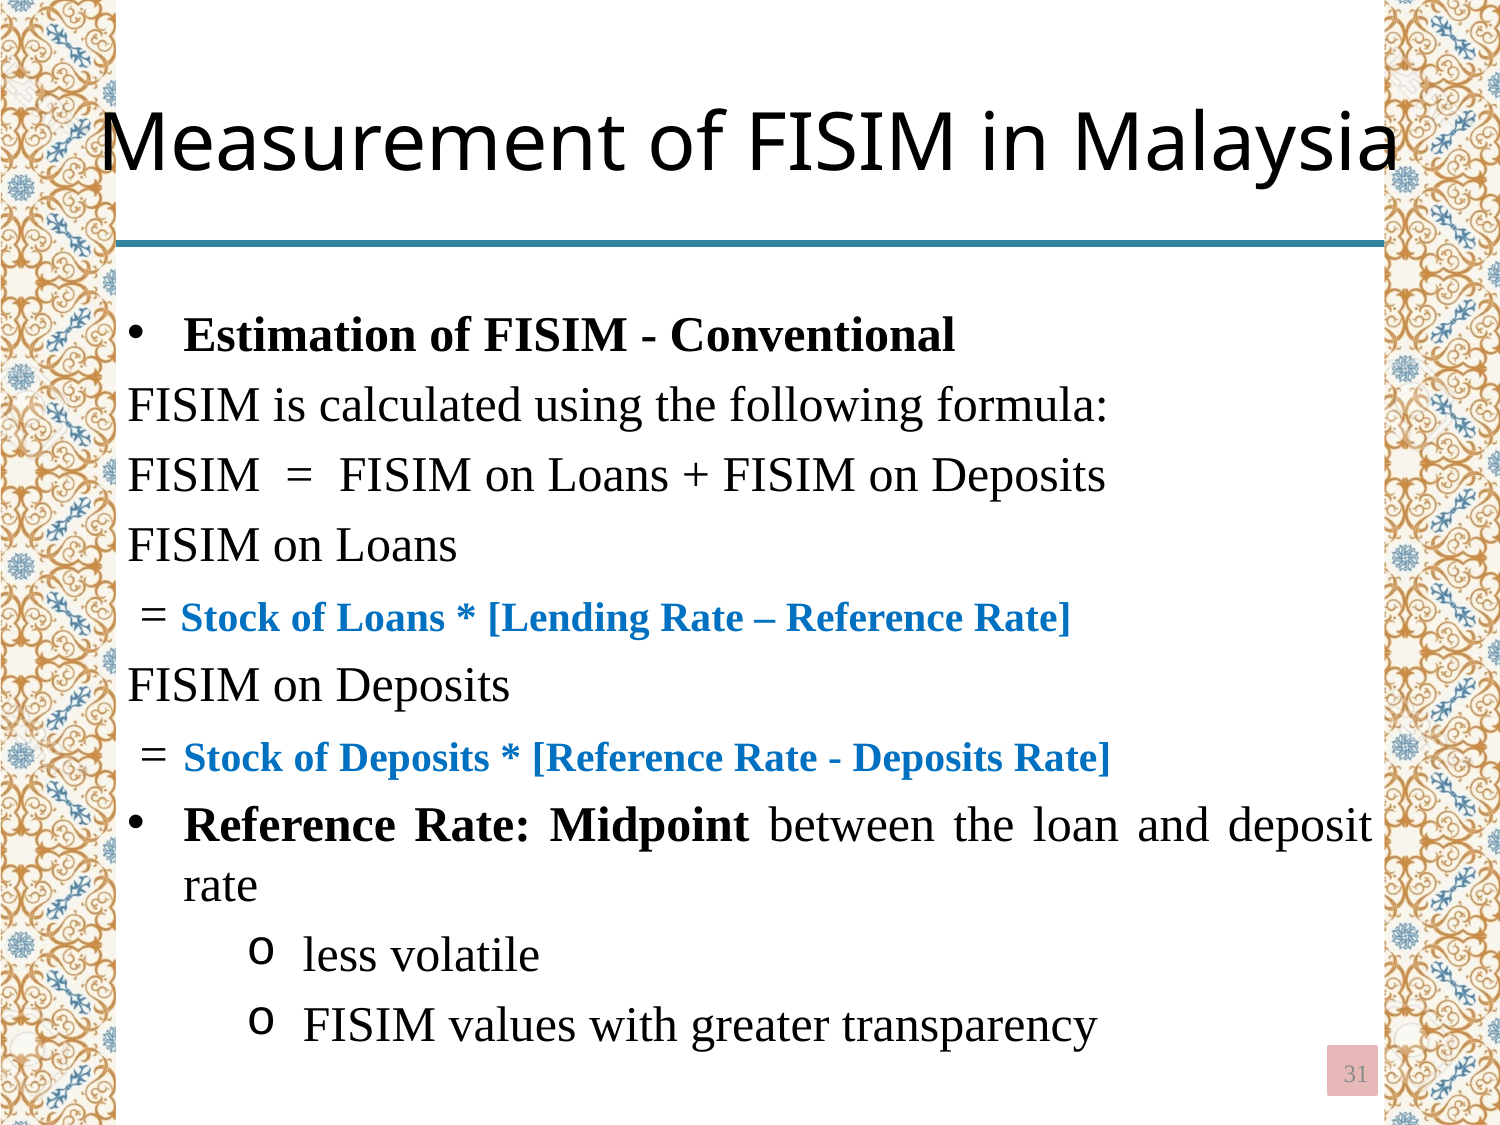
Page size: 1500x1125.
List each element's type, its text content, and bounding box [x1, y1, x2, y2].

picture [1385, 0, 1500, 1124]
title Measurement of FISIM in Malaysia [41, 44, 1459, 232]
slide_number 31 [1033, 1042, 1384, 1103]
list Estimation of FISIM - Conventional FISIM is calculated using the following formula: FISIM = FISIM on Loans + FISIM on Deposits FISIM on Loans = Stock of Loans * [Lending Rate – Reference Rate] FISIM on Deposits = Stock of Deposits * [Reference Rate - Deposits Rate] Reference Rate: Midpoint between the loan and deposit rate less volatile FISIM values with greater transparency [112, 294, 1388, 1094]
picture [1, 1, 116, 1125]
